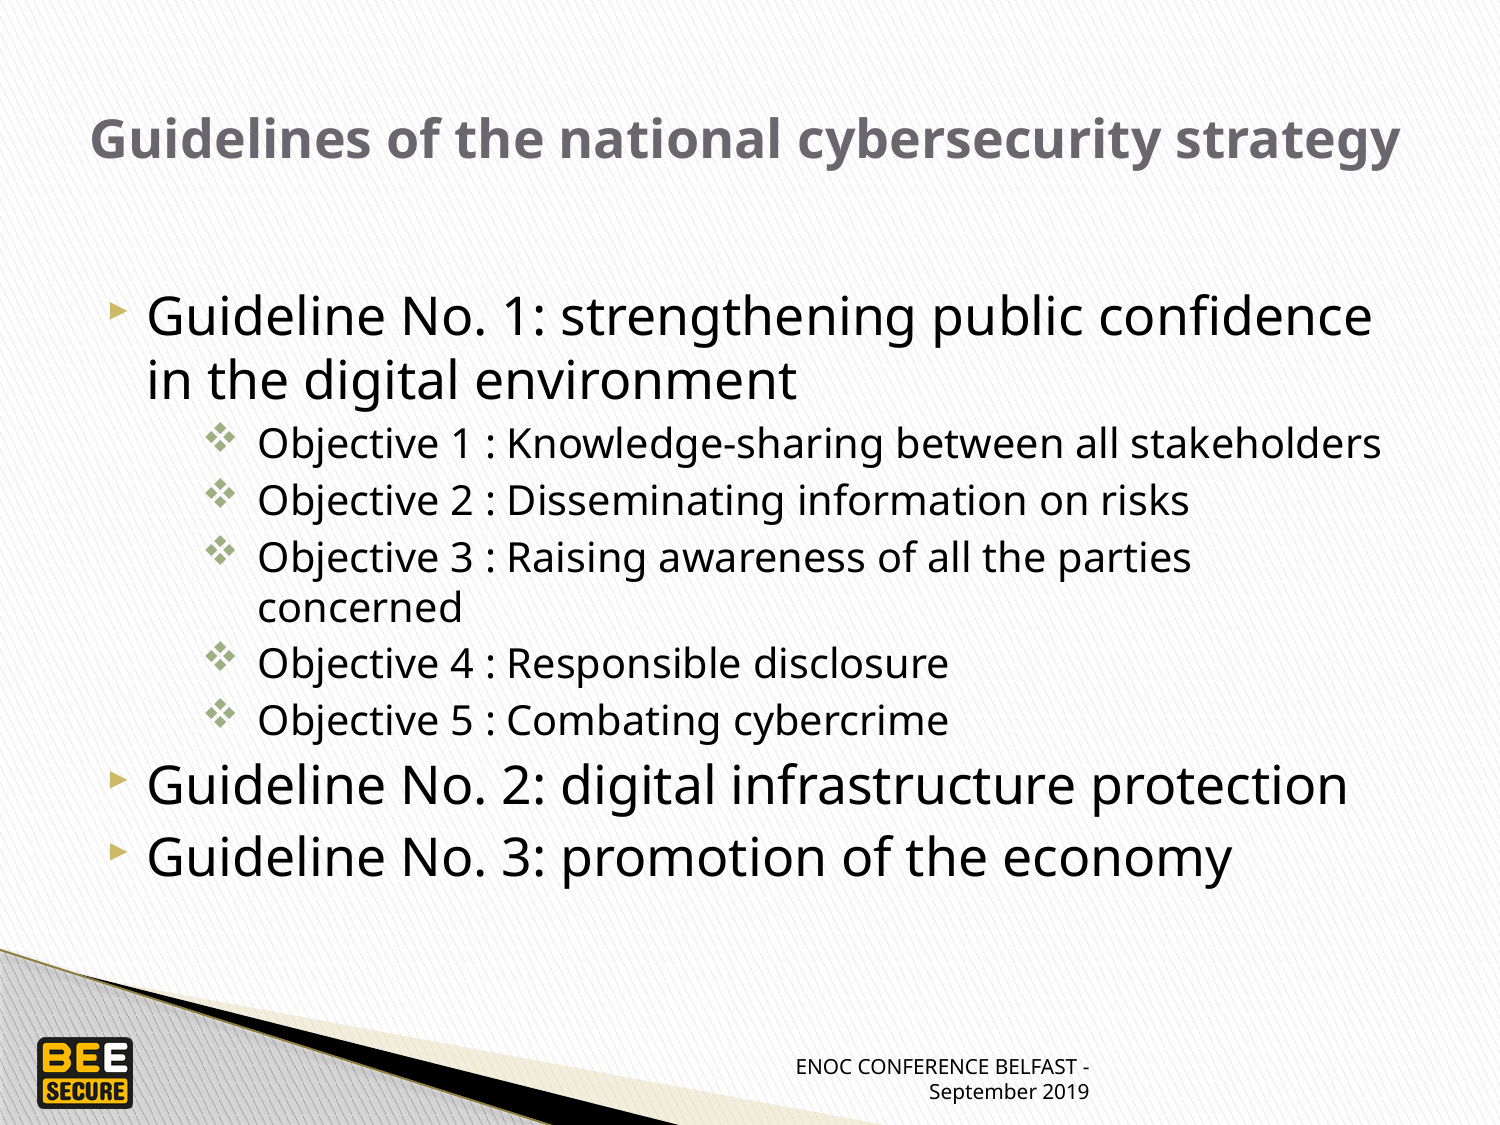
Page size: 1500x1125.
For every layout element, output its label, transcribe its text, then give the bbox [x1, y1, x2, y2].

title Guidelines of the national cybersecurity strategy [75, 87, 1425, 250]
footer ENOC CONFERENCE BELFAST - September 2019 [718, 1051, 1105, 1112]
picture [37, 1037, 133, 1109]
list Guideline No. 1: strengthening public confidence in the digital environment Objective 1 : Knowledge-sharing between all stakeholders Objective 2 : Disseminating information on risks Objective 3 : Raising awareness of all the parties concerned Objective 4 : Responsible disclosure Objective 5 : Combating cybercrime Guideline No. 2: digital infrastructure protection Guideline No. 3: promotion of the economy [75, 275, 1425, 986]
